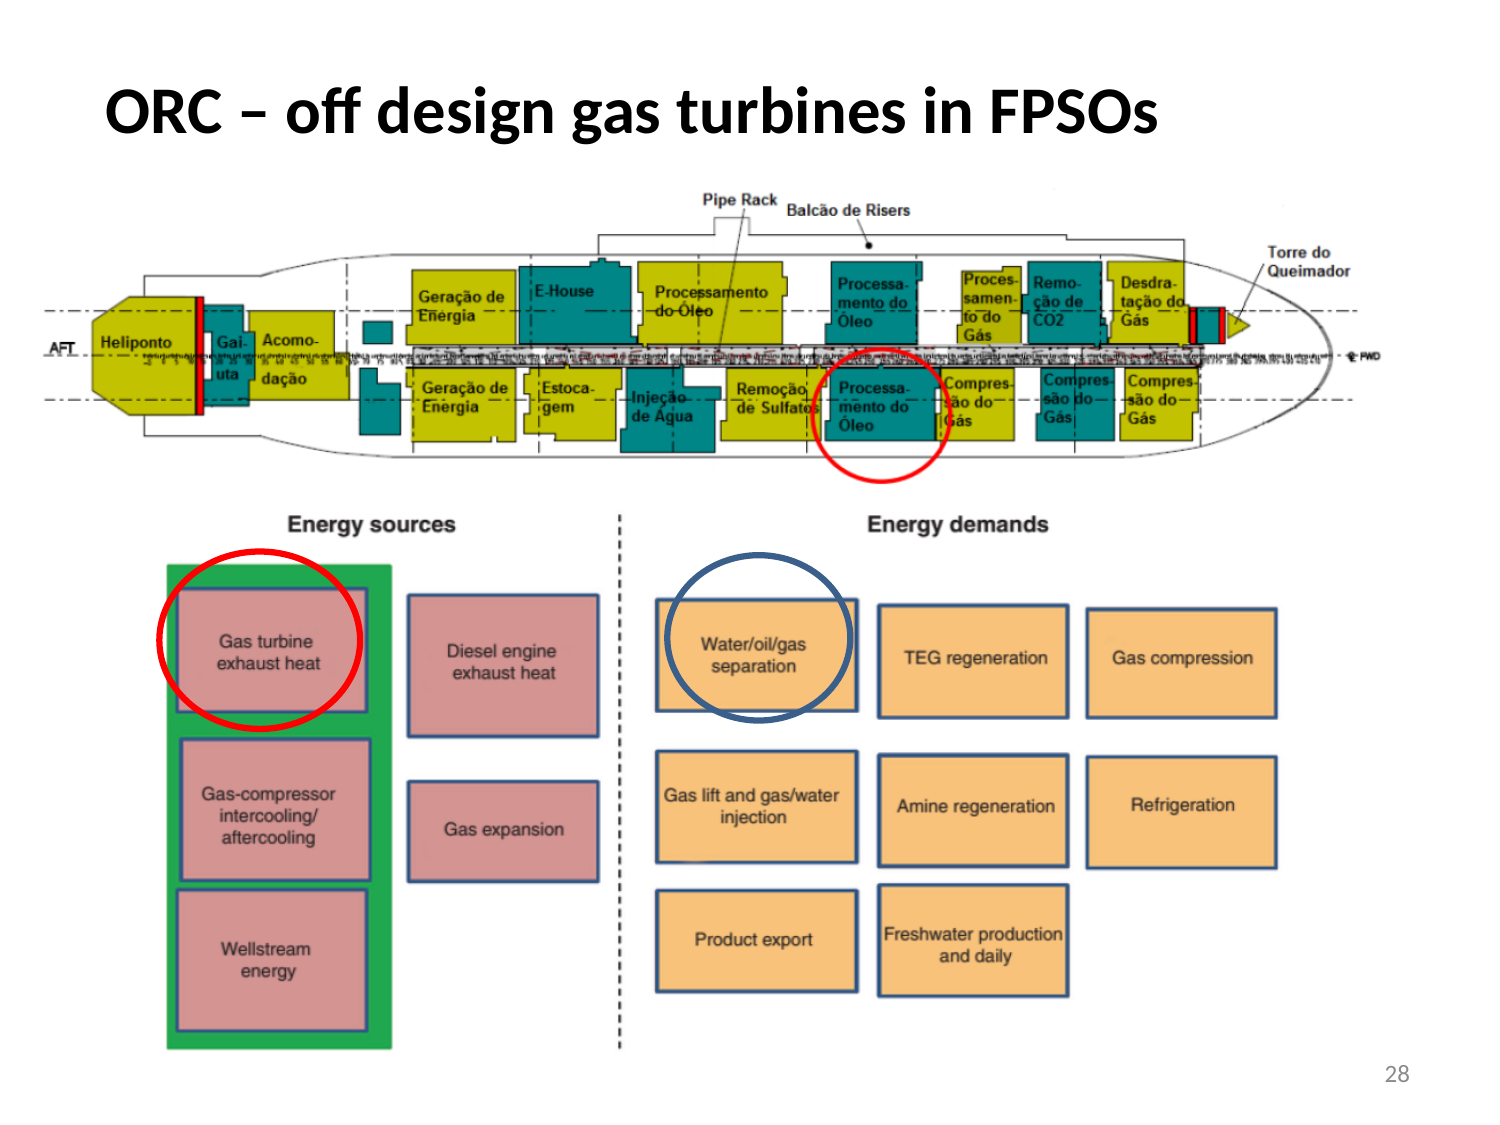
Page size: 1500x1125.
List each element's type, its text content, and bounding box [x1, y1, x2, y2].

picture [4, 170, 1398, 1073]
slide_number 28 [1074, 1042, 1425, 1103]
title ORC – off design gas turbines in FPSOs [76, 42, 1189, 168]
